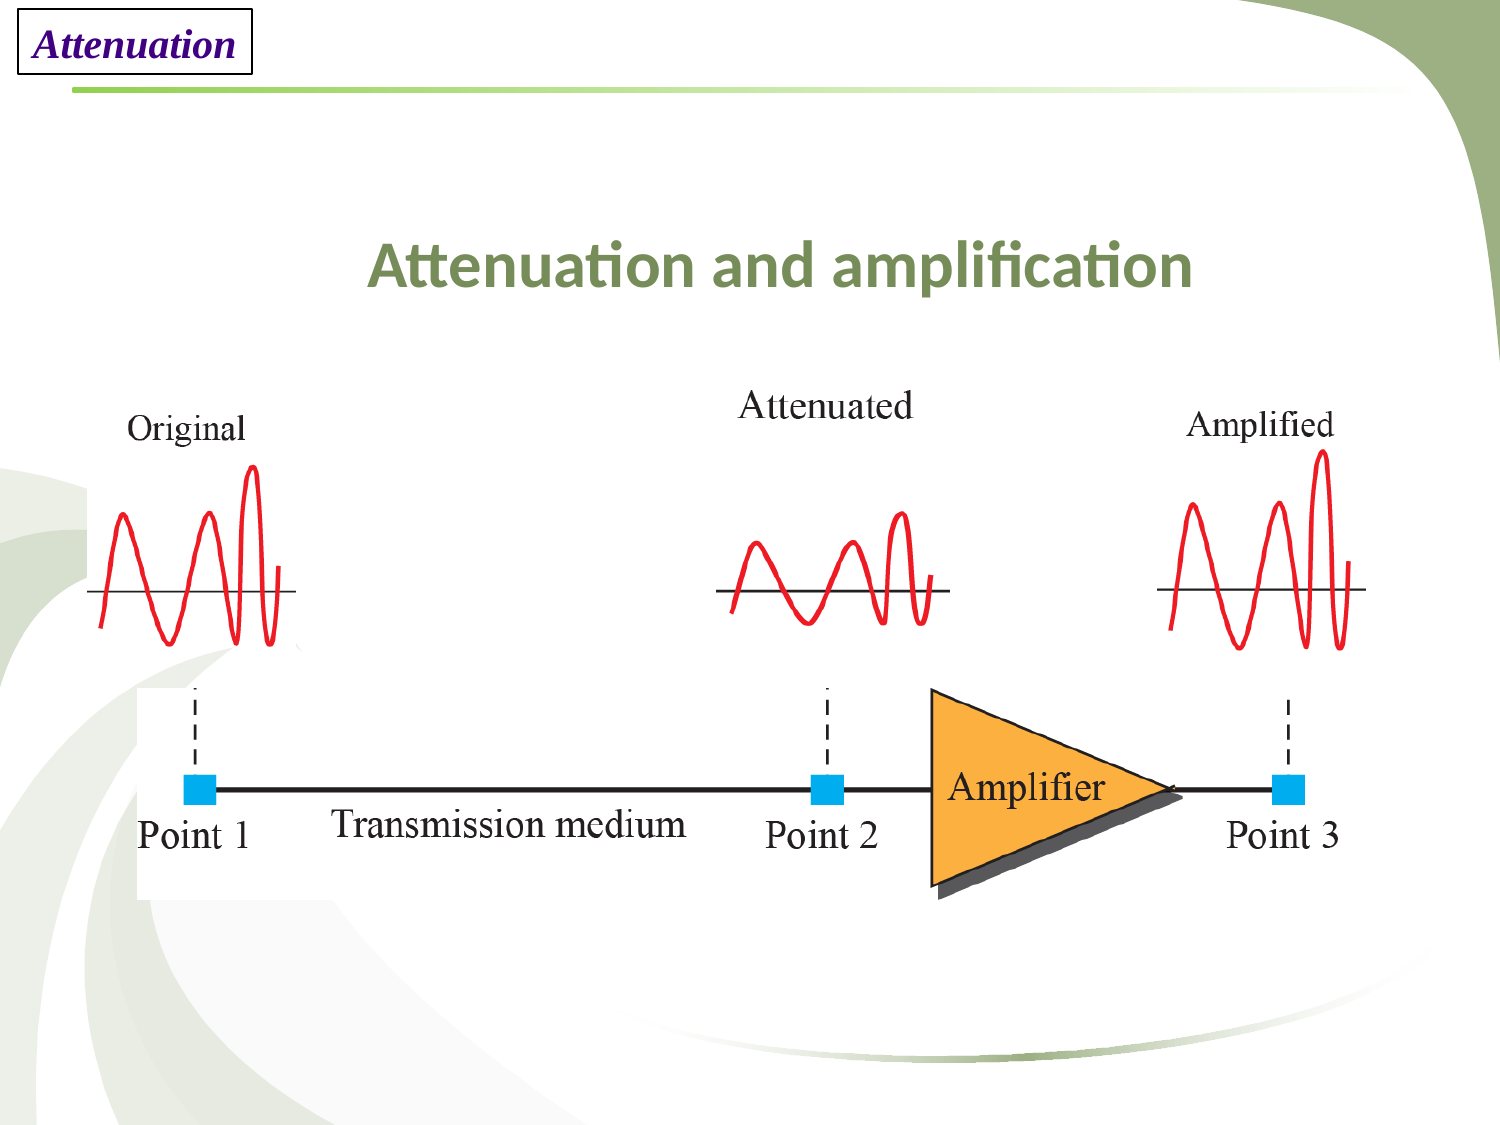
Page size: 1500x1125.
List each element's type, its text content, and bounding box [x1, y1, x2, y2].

picture [1157, 406, 1366, 651]
text_box Attenuation and amplification [200, 213, 1363, 308]
picture [137, 688, 1340, 901]
text_box Attenuation [18, 9, 252, 75]
picture [716, 385, 951, 626]
picture [87, 410, 296, 648]
text_box [72, 87, 1423, 93]
